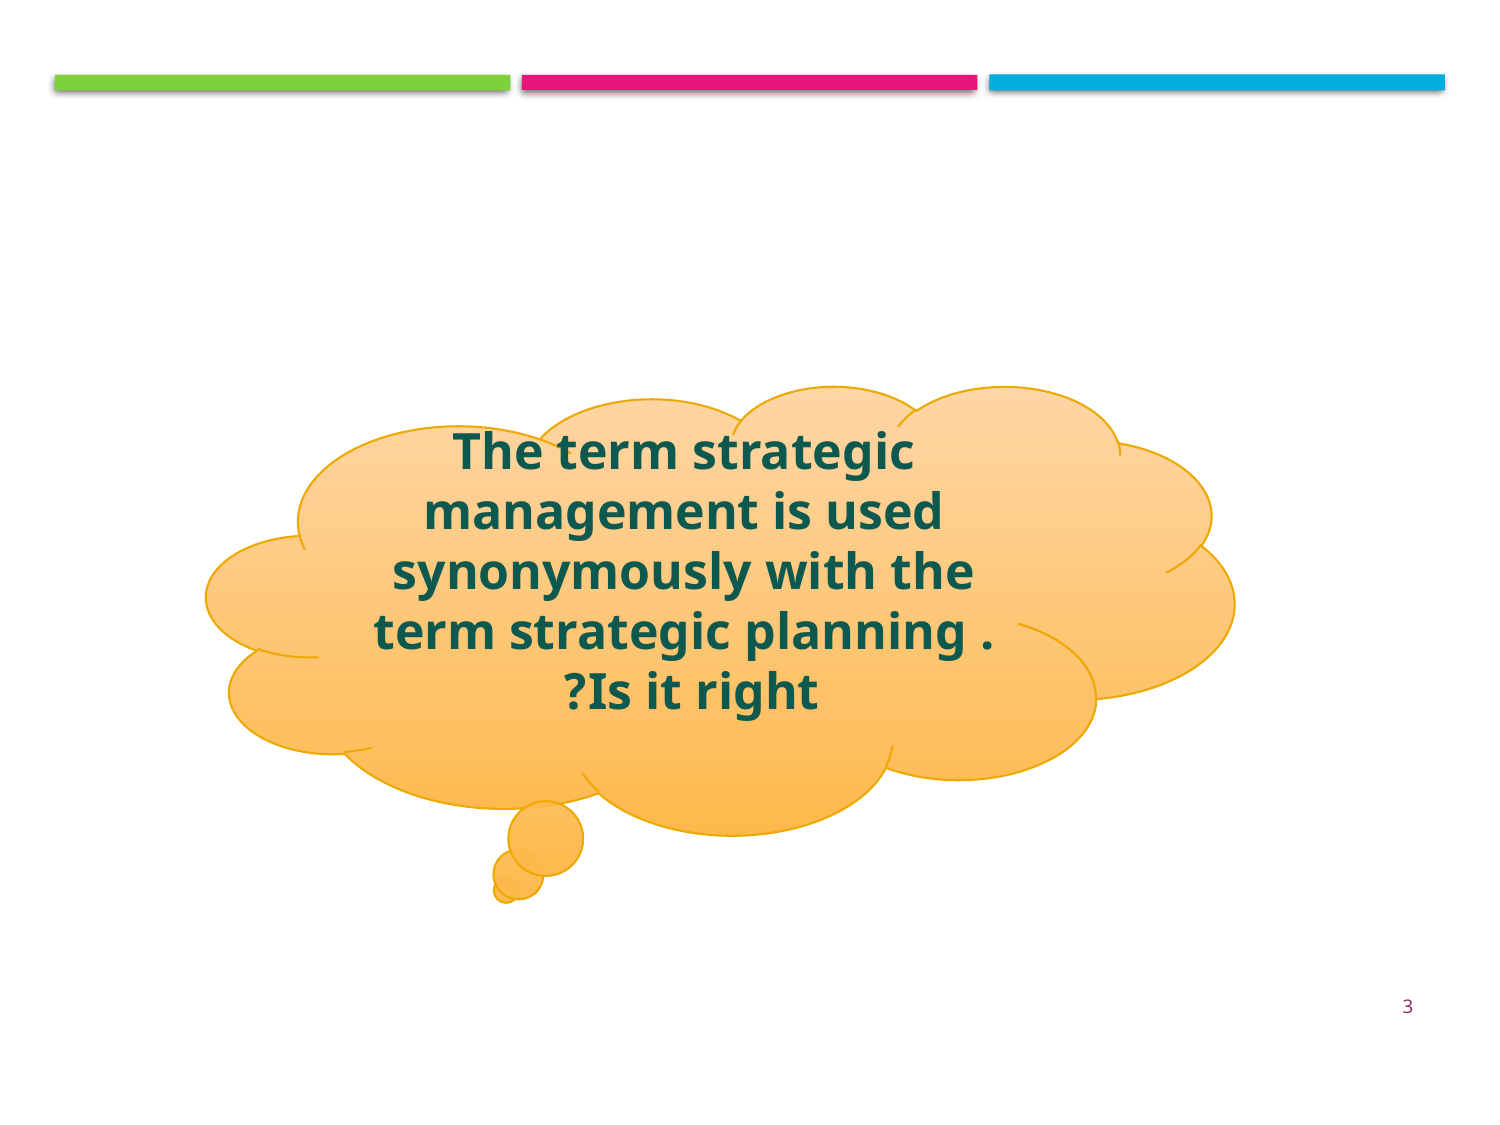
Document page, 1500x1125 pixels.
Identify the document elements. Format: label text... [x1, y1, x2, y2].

slide_number 3 [1298, 977, 1429, 1037]
text_box The term strategic management is used synonymously with the term strategic planning . Is it right? [204, 385, 1236, 904]
